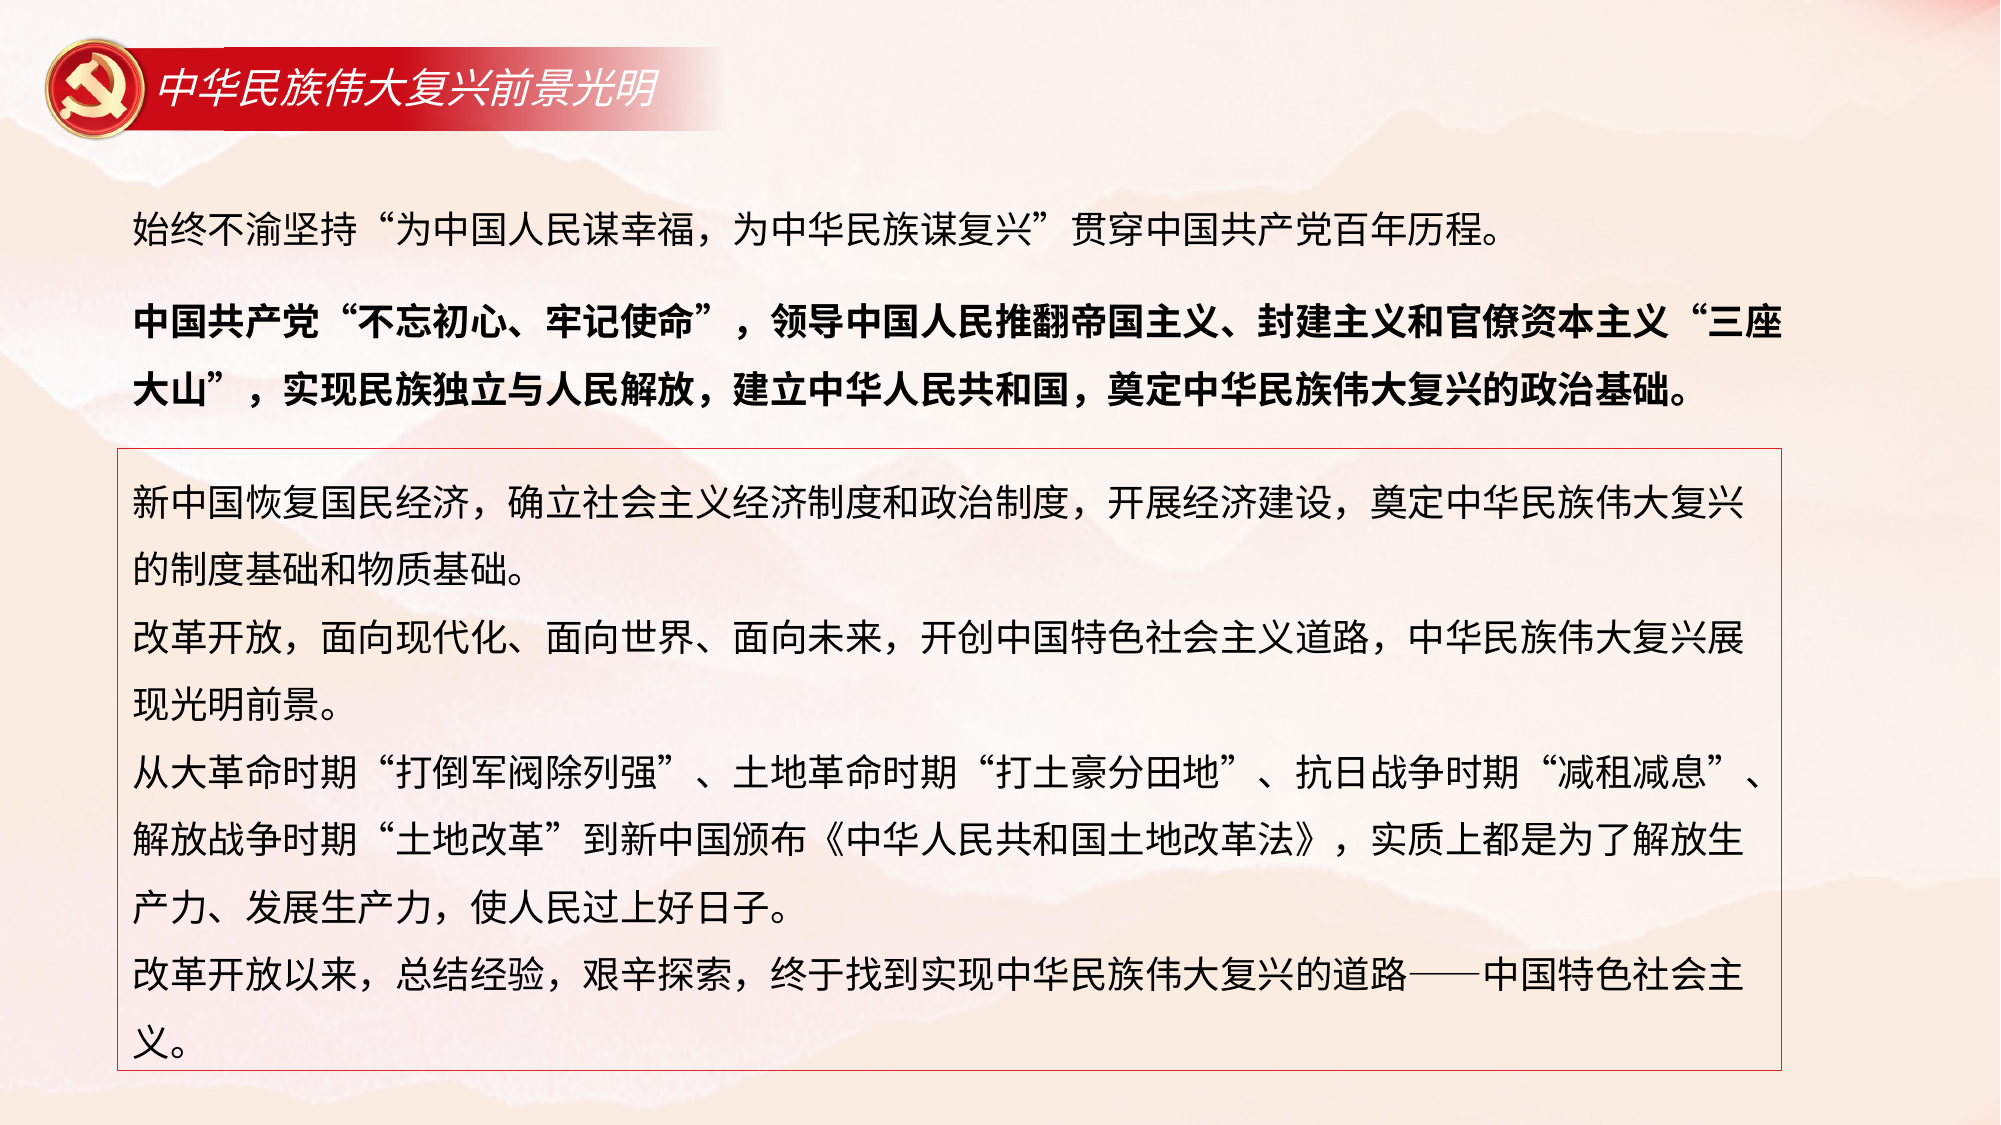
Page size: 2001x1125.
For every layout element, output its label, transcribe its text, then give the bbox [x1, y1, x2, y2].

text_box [117, 199, 1818, 411]
text_box 新中国恢复国民经济，确立社会主义经济制度和政治制度，开展经济建设，奠定中华民族伟大复兴的制度基础和物质基础。 改革开放，面向现代化、面向世界、面向未来，开创中国特色社会主义道路，中华民族伟大复兴展现光明前景。 从大革命时期“打倒军阀除列强”、土地革命时期“打土豪分田地”、抗日战争时期“减租减息”、解放战争时期“土地改革”到新中国颁布《中华人民共和国土地改革法》，实质上都是为了解放生产力、发展生产力，使人民过上好日子。 改革开放以来，总结经验，艰辛探索，终于找到实现中华民族伟大复兴的道路——中国特色社会主义。 [117, 448, 1782, 1071]
picture [0, 0, 2000, 1125]
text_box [38, 31, 726, 144]
